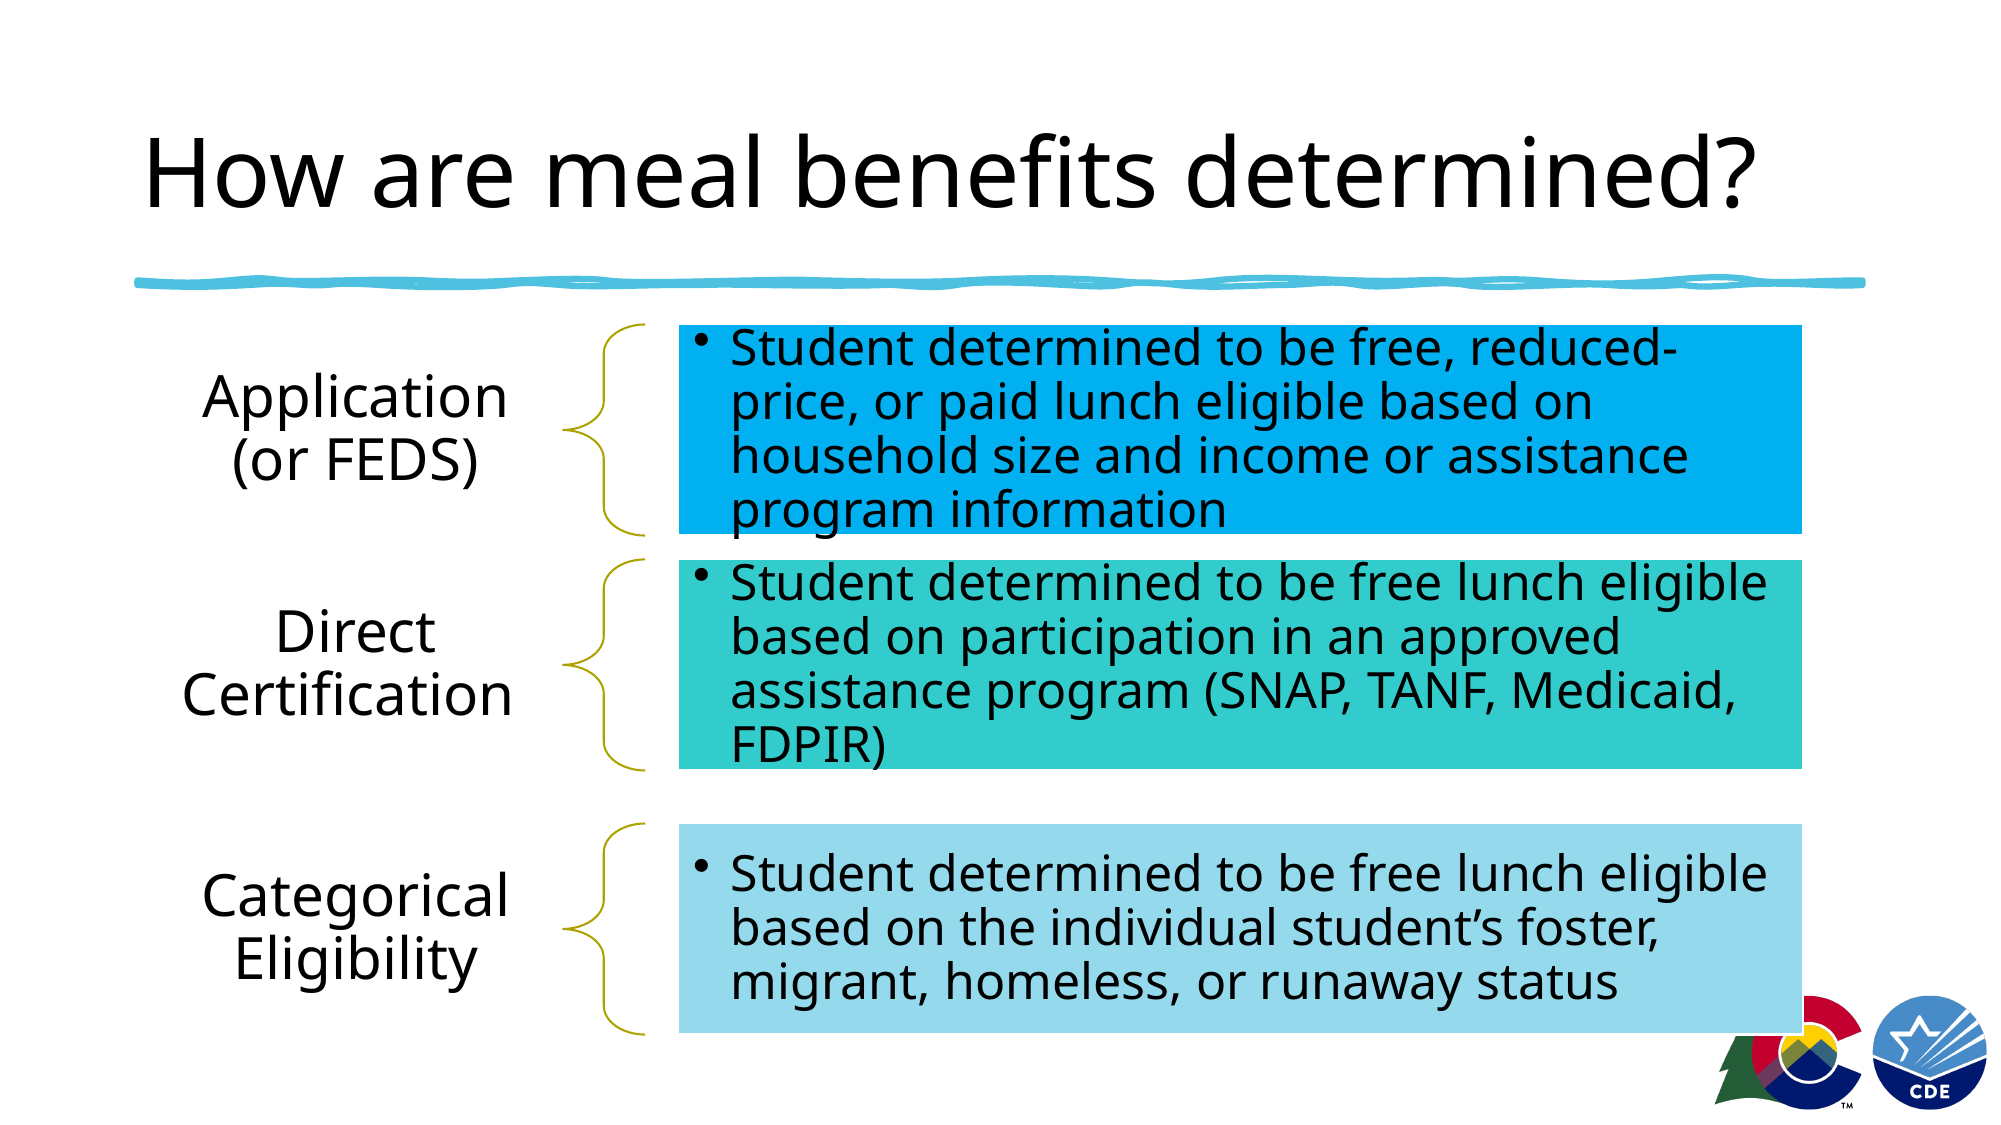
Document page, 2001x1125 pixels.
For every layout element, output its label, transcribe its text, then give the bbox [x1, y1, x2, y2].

title How are meal benefits determined? [126, 59, 1851, 278]
picture [1803, 994, 1988, 1111]
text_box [148, 219, 1803, 1125]
